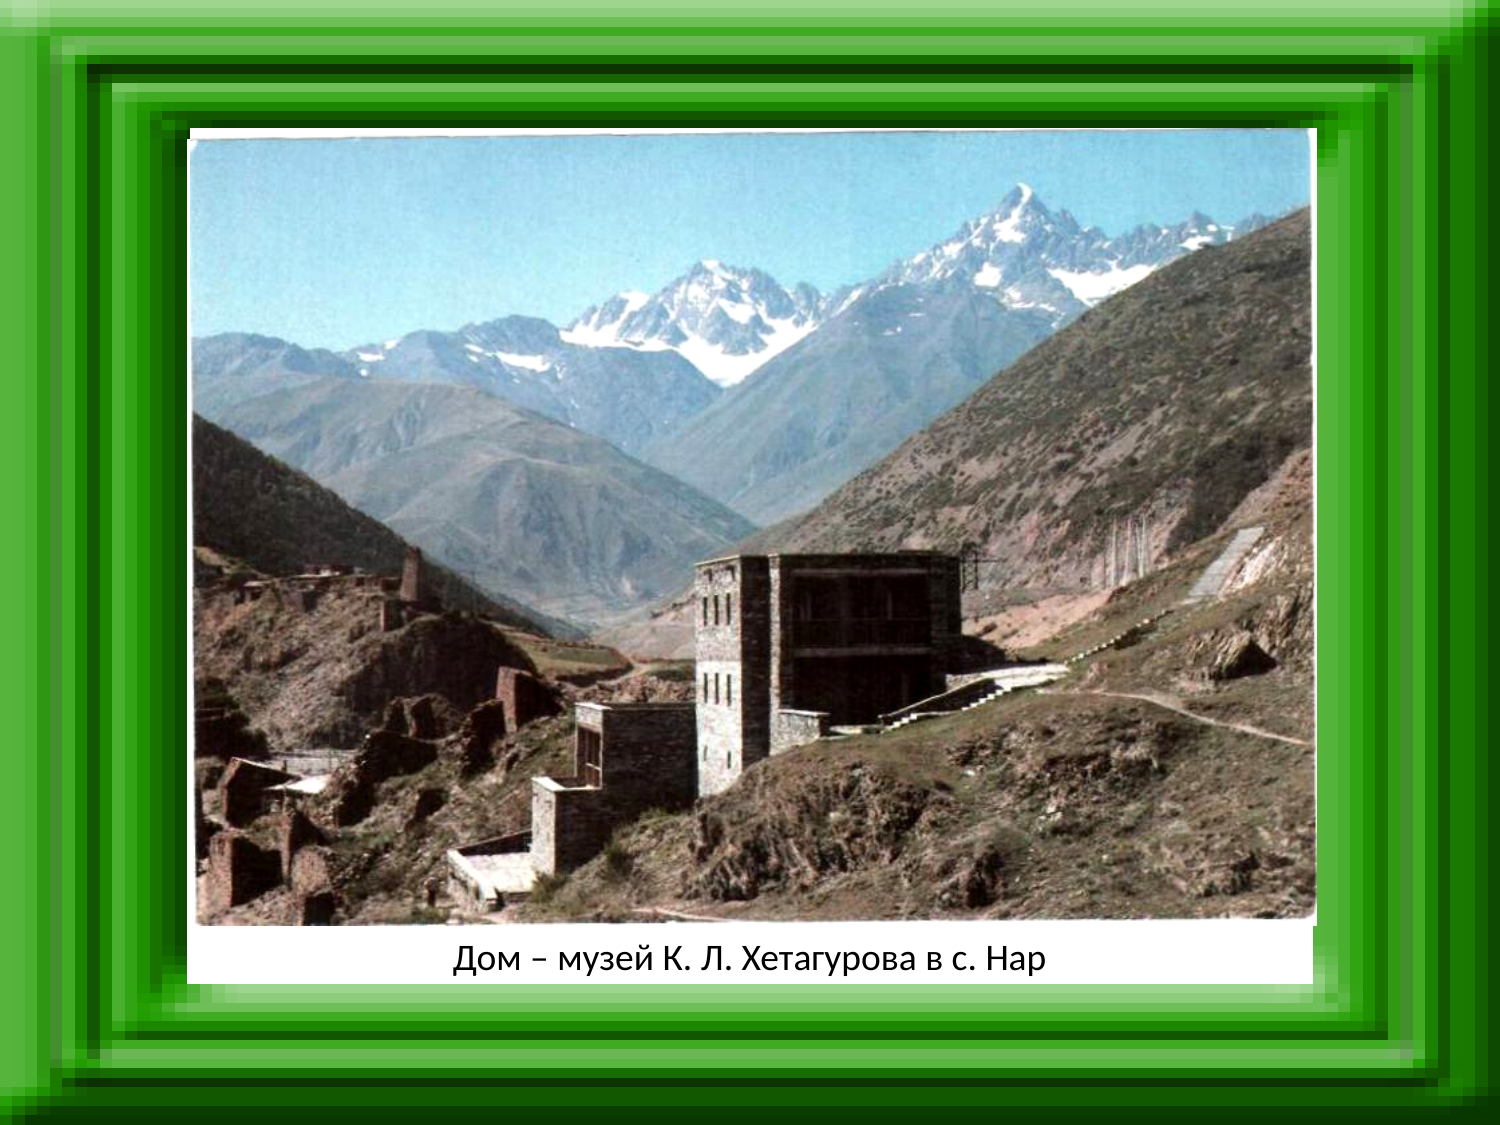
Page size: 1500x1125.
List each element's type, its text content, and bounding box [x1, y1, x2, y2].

picture [0, 0, 1500, 1125]
text_box Дом – музей К. Л. Хетагурова в с. Нар [64, 925, 1436, 986]
